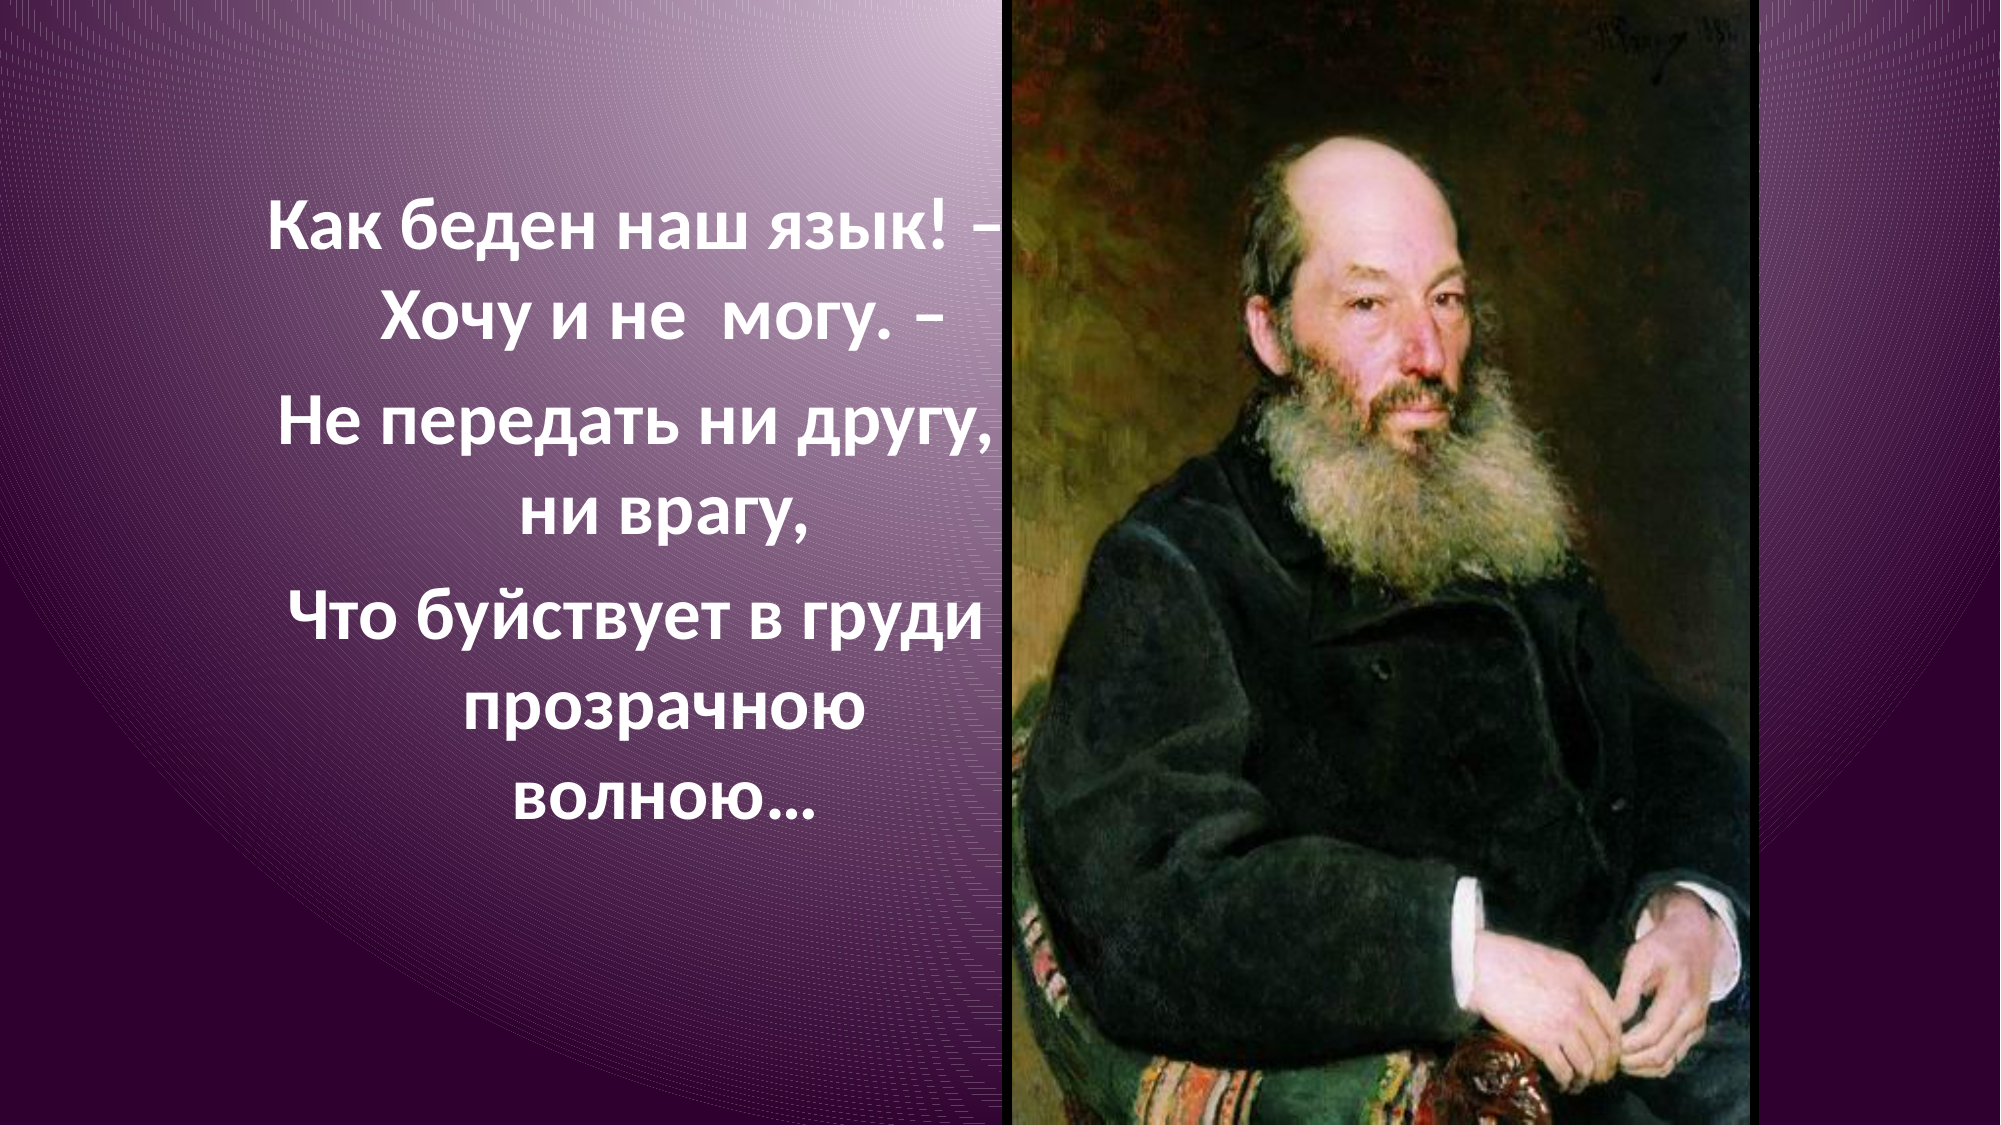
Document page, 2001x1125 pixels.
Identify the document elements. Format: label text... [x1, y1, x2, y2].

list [1011, 0, 1751, 1125]
list Как беден наш язык! – Хочу и не могу. – Не передать ни другу, ни врагу, Что буйствует в груди прозрачною волною… [249, 0, 1002, 1125]
